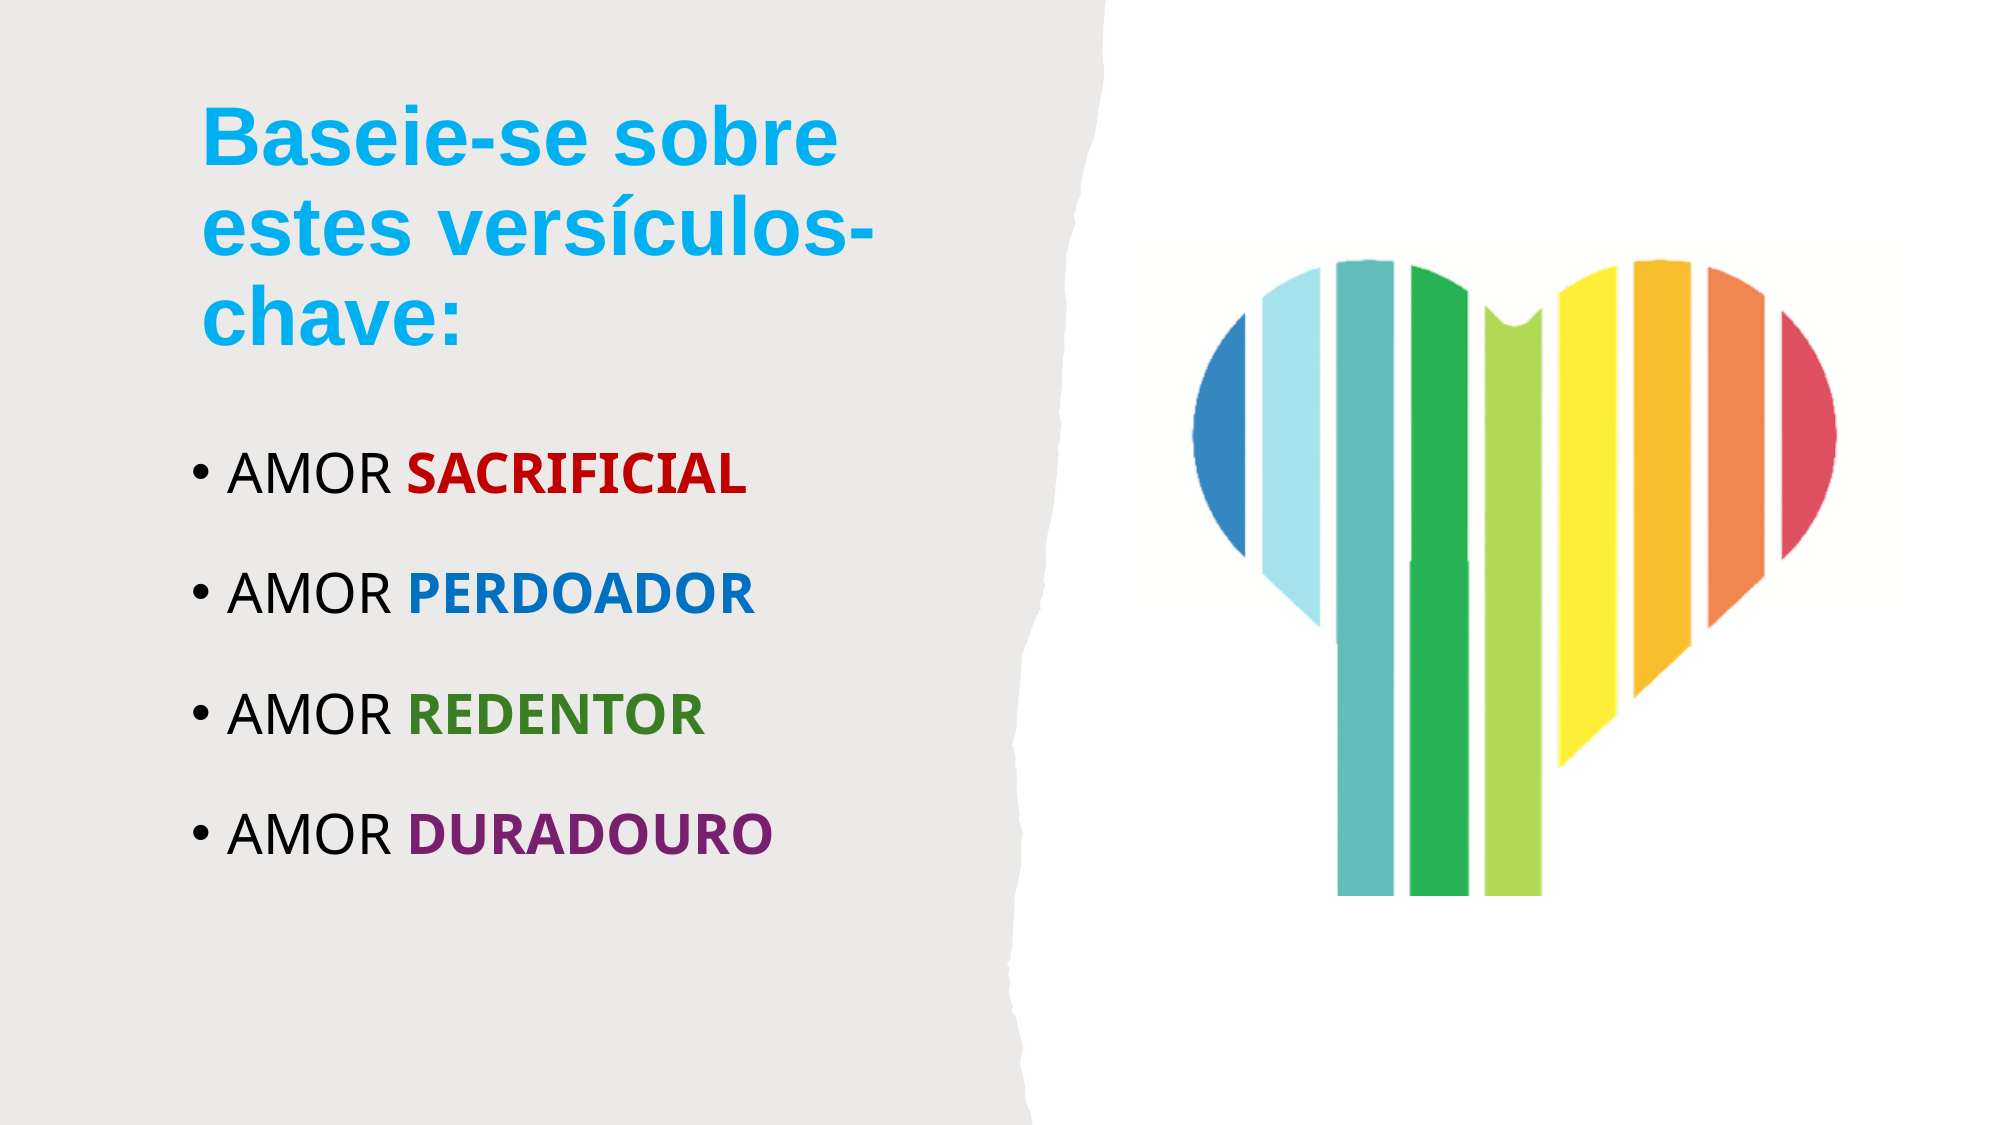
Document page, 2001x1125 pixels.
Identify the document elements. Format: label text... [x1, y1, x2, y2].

title Baseie-se sobre estes versículos-chave: [186, 169, 1000, 388]
list AMOR SACRIFICIAL AMOR PERDOADOR AMOR REDENTOR AMOR DURADOURO [176, 396, 905, 875]
picture [1128, 232, 1907, 897]
text_box [1010, 0, 2000, 1125]
text_box [0, 0, 1108, 1125]
